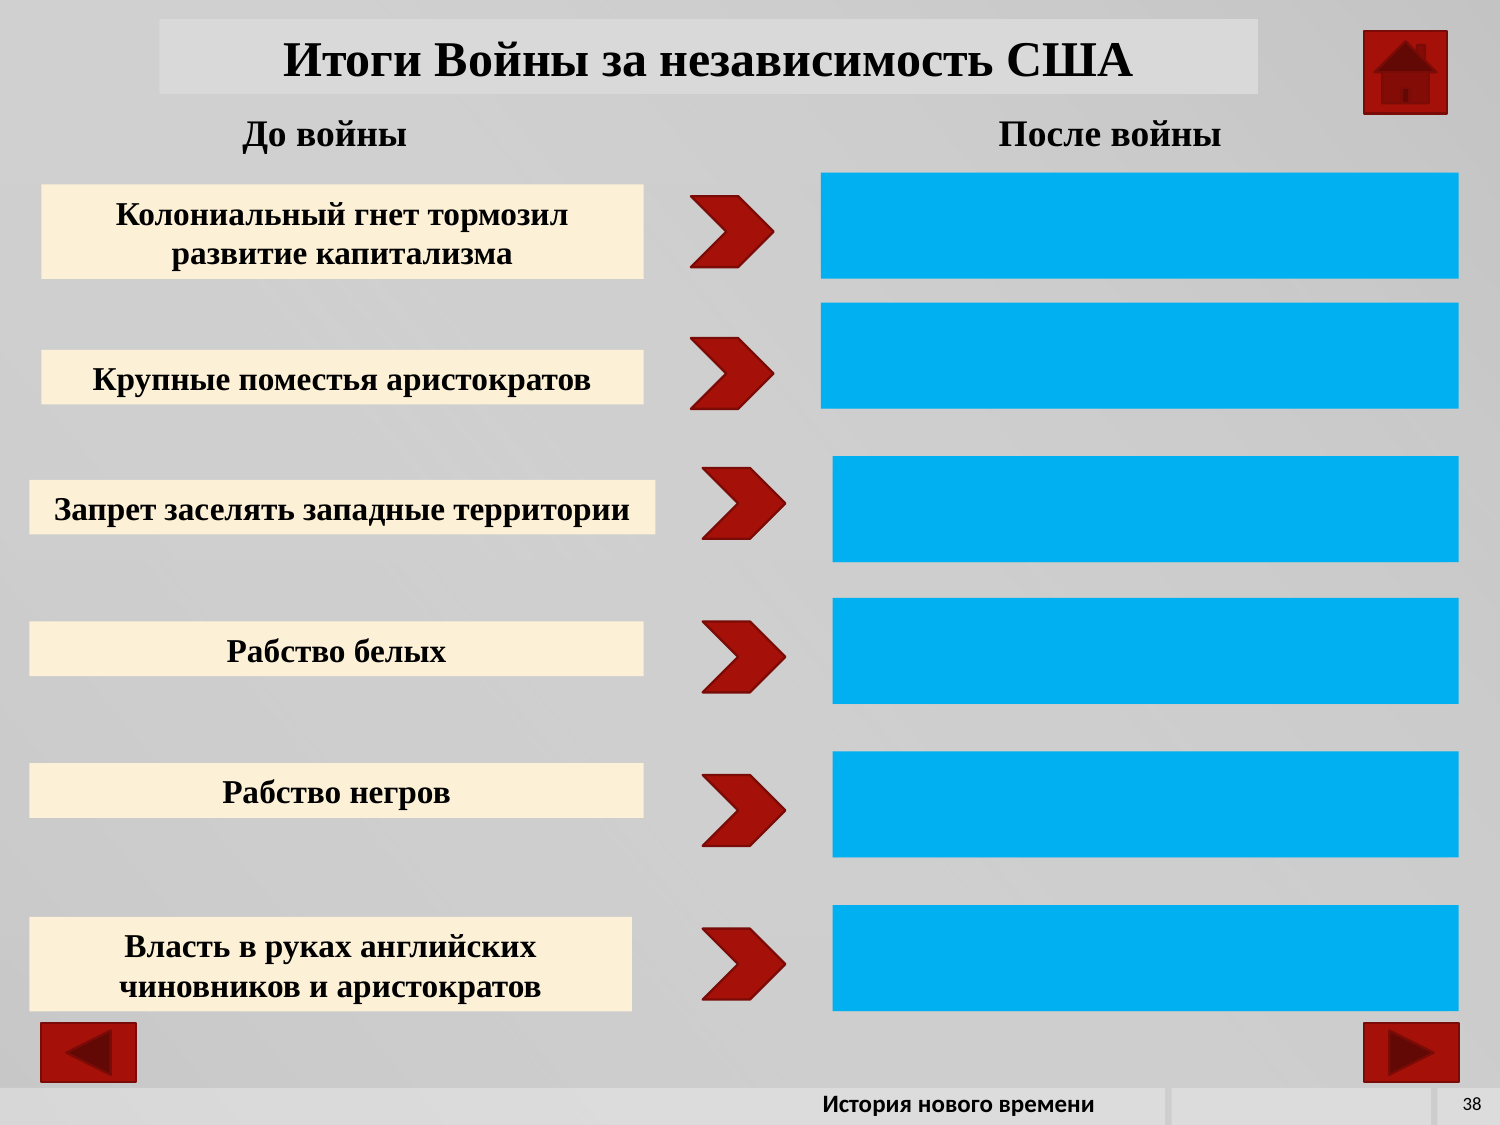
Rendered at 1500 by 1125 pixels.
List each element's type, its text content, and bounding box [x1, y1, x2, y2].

text_box Рабство негров [29, 763, 644, 818]
text_box [832, 597, 1459, 704]
footer История нового времени [22, 1094, 1111, 1125]
text_box [701, 927, 787, 1001]
text_box Итоги Войны за независимость США [159, 19, 1258, 94]
text_box [701, 466, 787, 540]
text_box [689, 336, 775, 411]
text_box [820, 302, 1459, 409]
text_box Крупные поместья аристократов [41, 349, 644, 405]
text_box [689, 195, 775, 269]
text_box [701, 773, 787, 848]
text_box [1363, 30, 1448, 115]
text_box [832, 905, 1459, 1012]
text_box Колониальный гнет тормозил развитие капитализма [41, 184, 644, 279]
text_box [820, 172, 1459, 279]
text_box [832, 751, 1459, 858]
text_box Рабство белых [29, 621, 644, 677]
text_box Запрет заселять западные территории [29, 479, 656, 535]
text_box Власть в руках английских чиновников и аристократов [29, 916, 632, 1012]
text_box [832, 456, 1459, 563]
slide_number 38 [1434, 1084, 1497, 1122]
text_box До войны [112, 101, 538, 162]
text_box [1363, 1022, 1460, 1083]
text_box [701, 620, 787, 694]
text_box После войны [891, 101, 1329, 162]
text_box [40, 1022, 137, 1083]
